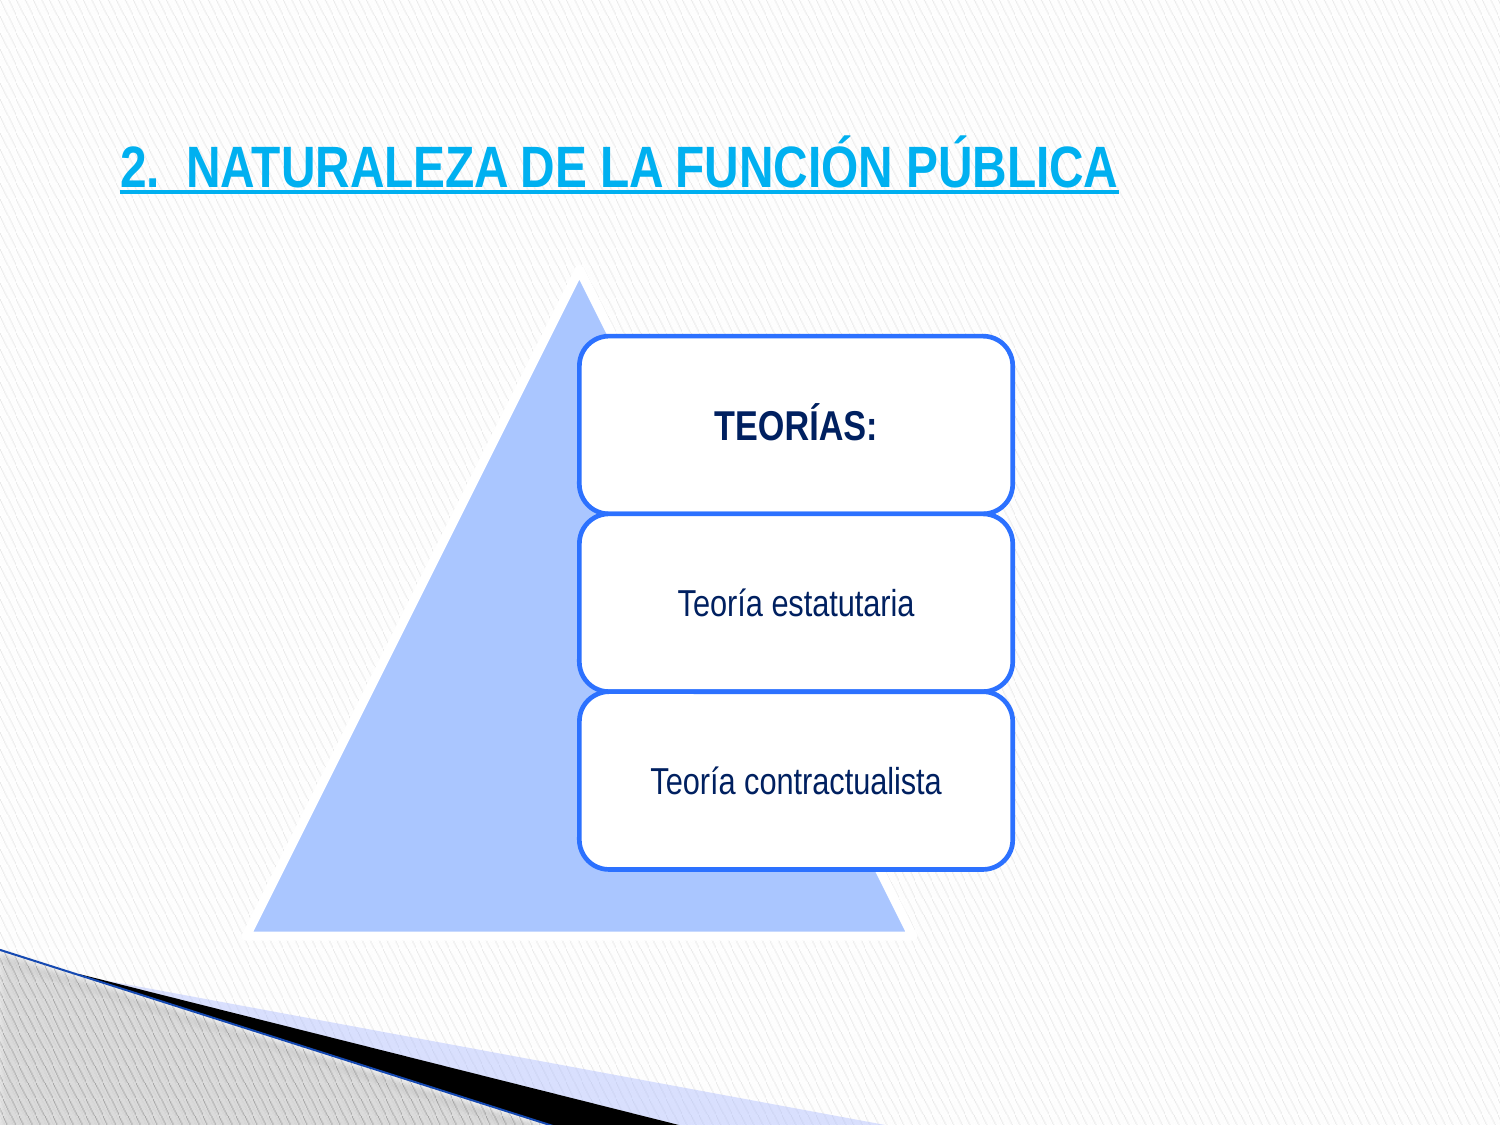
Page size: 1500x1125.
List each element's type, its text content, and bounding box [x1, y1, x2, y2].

title 2. NATURALEZA DE LA FUNCIÓN PÚBLICA [105, 70, 1409, 258]
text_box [245, 269, 1290, 937]
